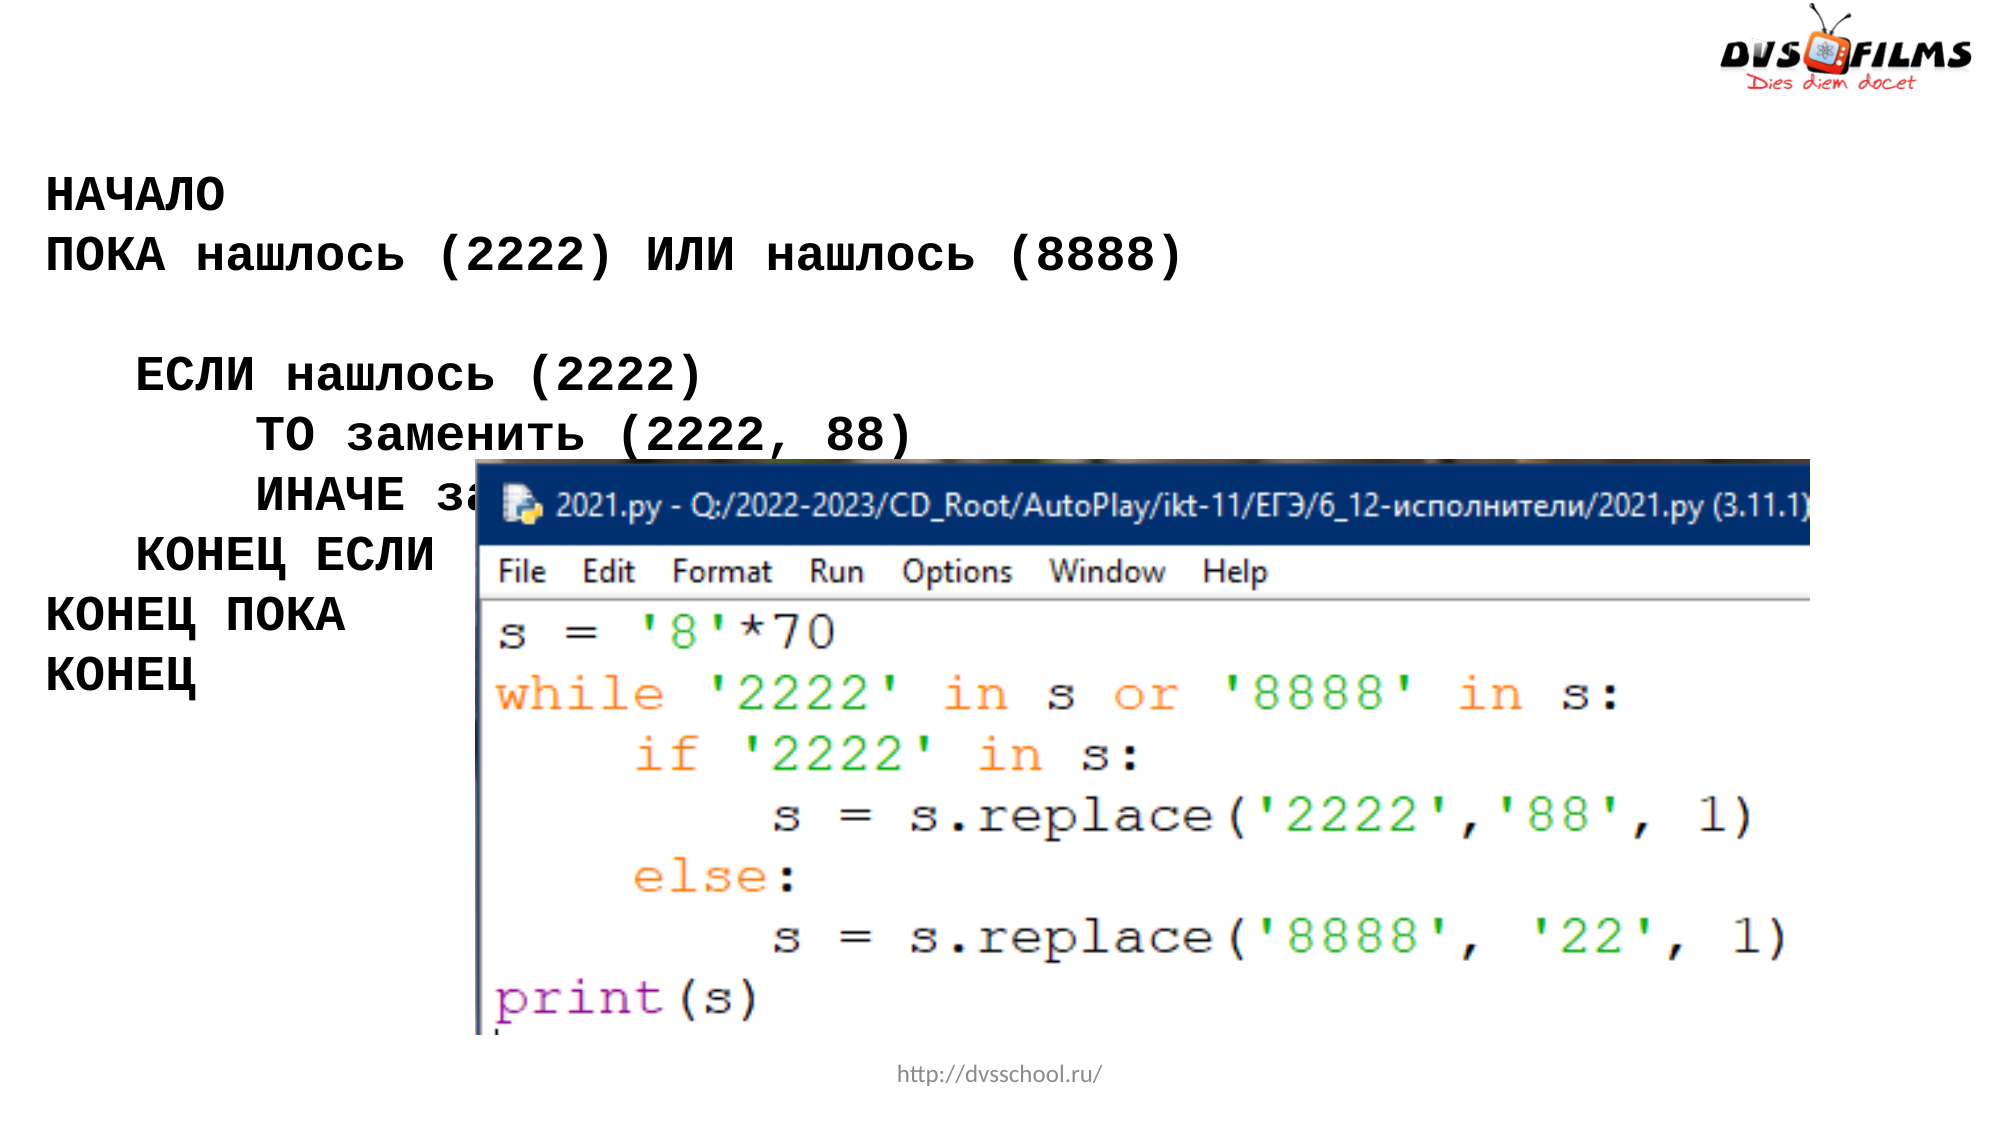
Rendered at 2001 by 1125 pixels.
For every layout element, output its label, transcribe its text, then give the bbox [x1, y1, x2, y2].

picture [1717, 0, 1975, 93]
footer http://dvsschool.ru/ [662, 1042, 1338, 1103]
picture [475, 459, 1810, 1035]
text_box НАЧАЛО ПОКА нашлось (2222) ИЛИ нашлось (8888) ЕСЛИ нашлось (2222) ТО заменить (2222, 88) ИНАЧЕ заменить (8888, 22) КОНЕЦ ЕСЛИ КОНЕЦ ПОКА КОНЕЦ [30, 92, 1218, 708]
